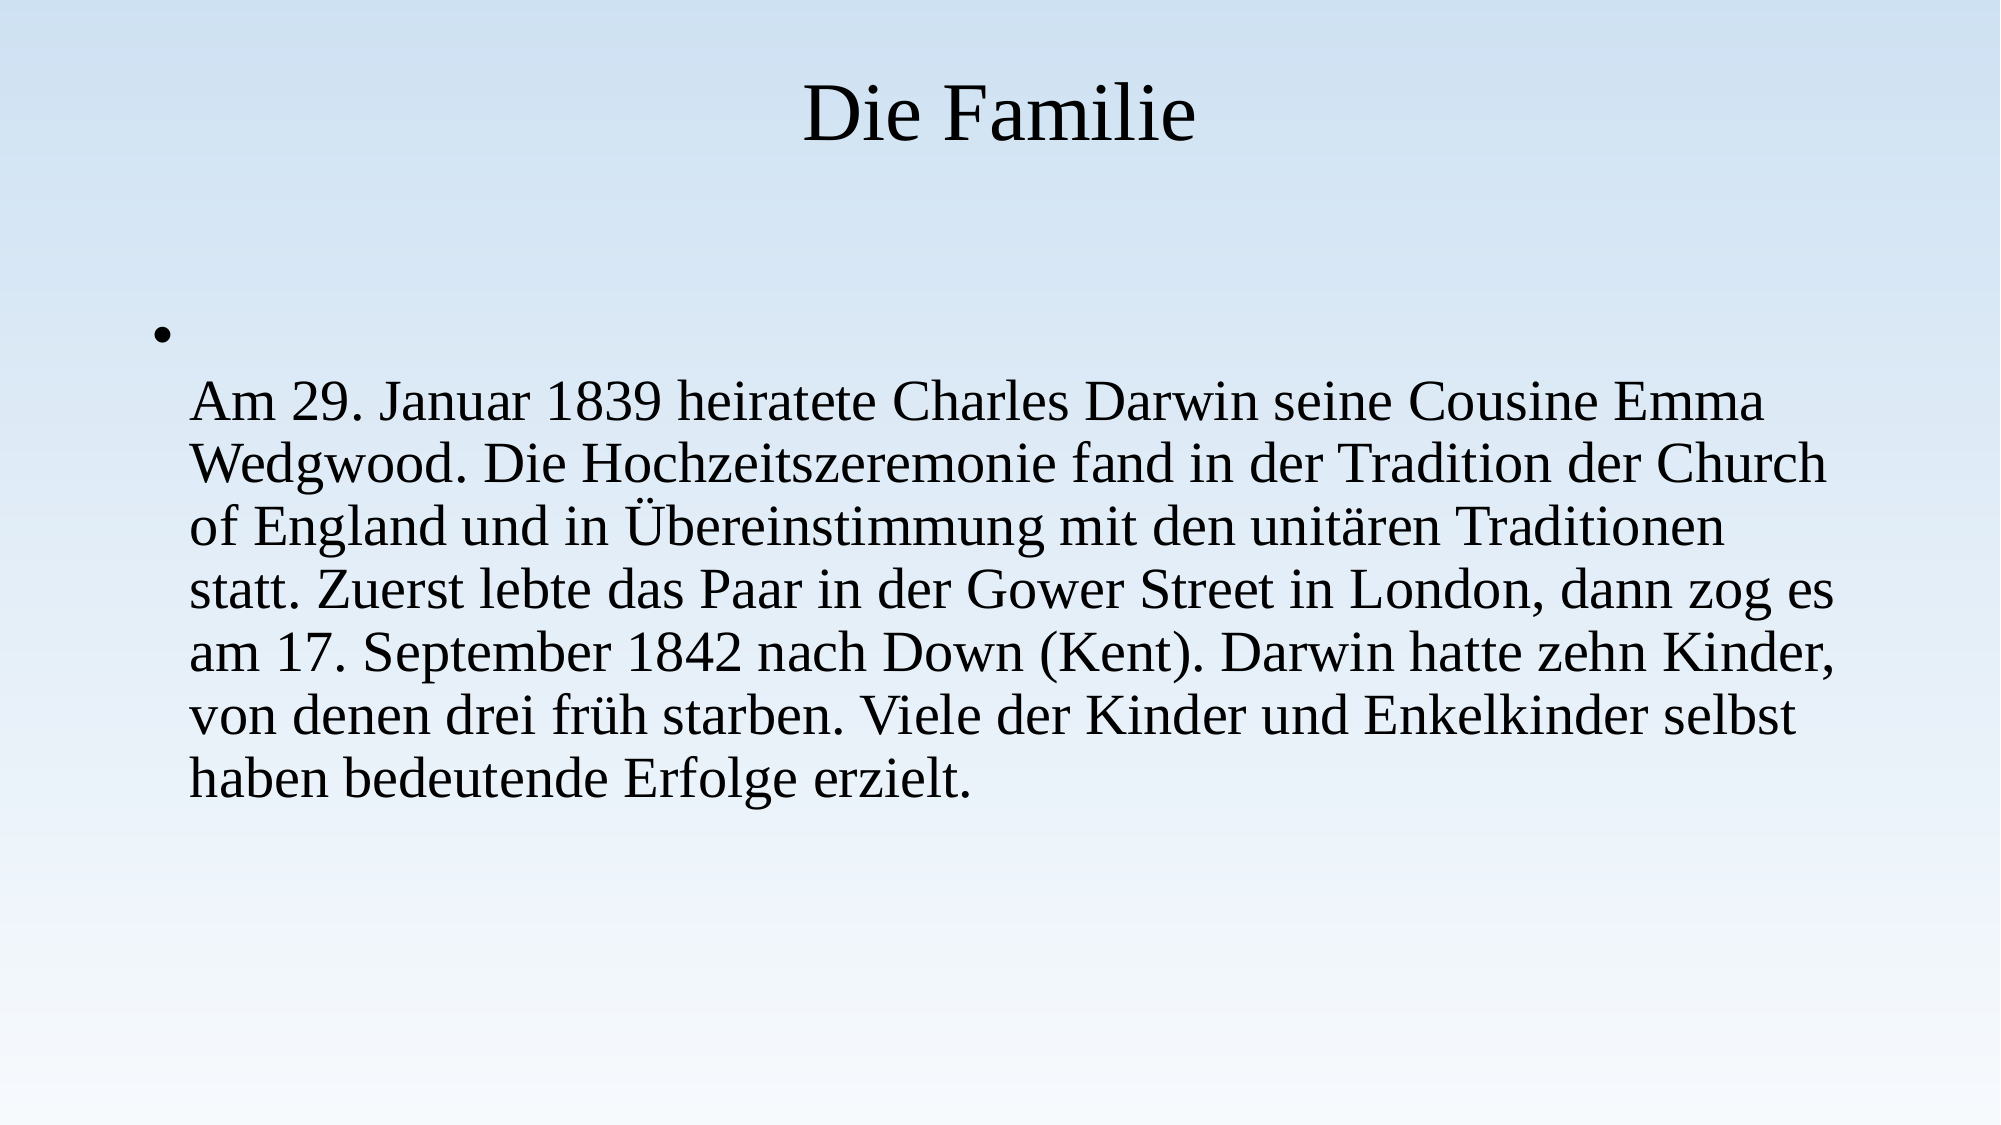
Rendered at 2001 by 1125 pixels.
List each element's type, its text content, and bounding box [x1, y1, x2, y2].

list Am 29. Januar 1839 heiratete Charles Darwin seine Cousine Emma Wedgwood. Die Hochzeitszeremonie fand in der Tradition der Church of England und in Übereinstimmung mit den unitären Traditionen statt. Zuerst lebte das Paar in der Gower Street in London, dann zog es am 17. September 1842 nach Down (Kent). Darwin hatte zehn Kinder, von denen drei früh starben. Viele der Kinder und Enkelkinder selbst haben bedeutende Erfolge erzielt. [137, 299, 1863, 1014]
title Die Familie [137, 59, 1863, 278]
